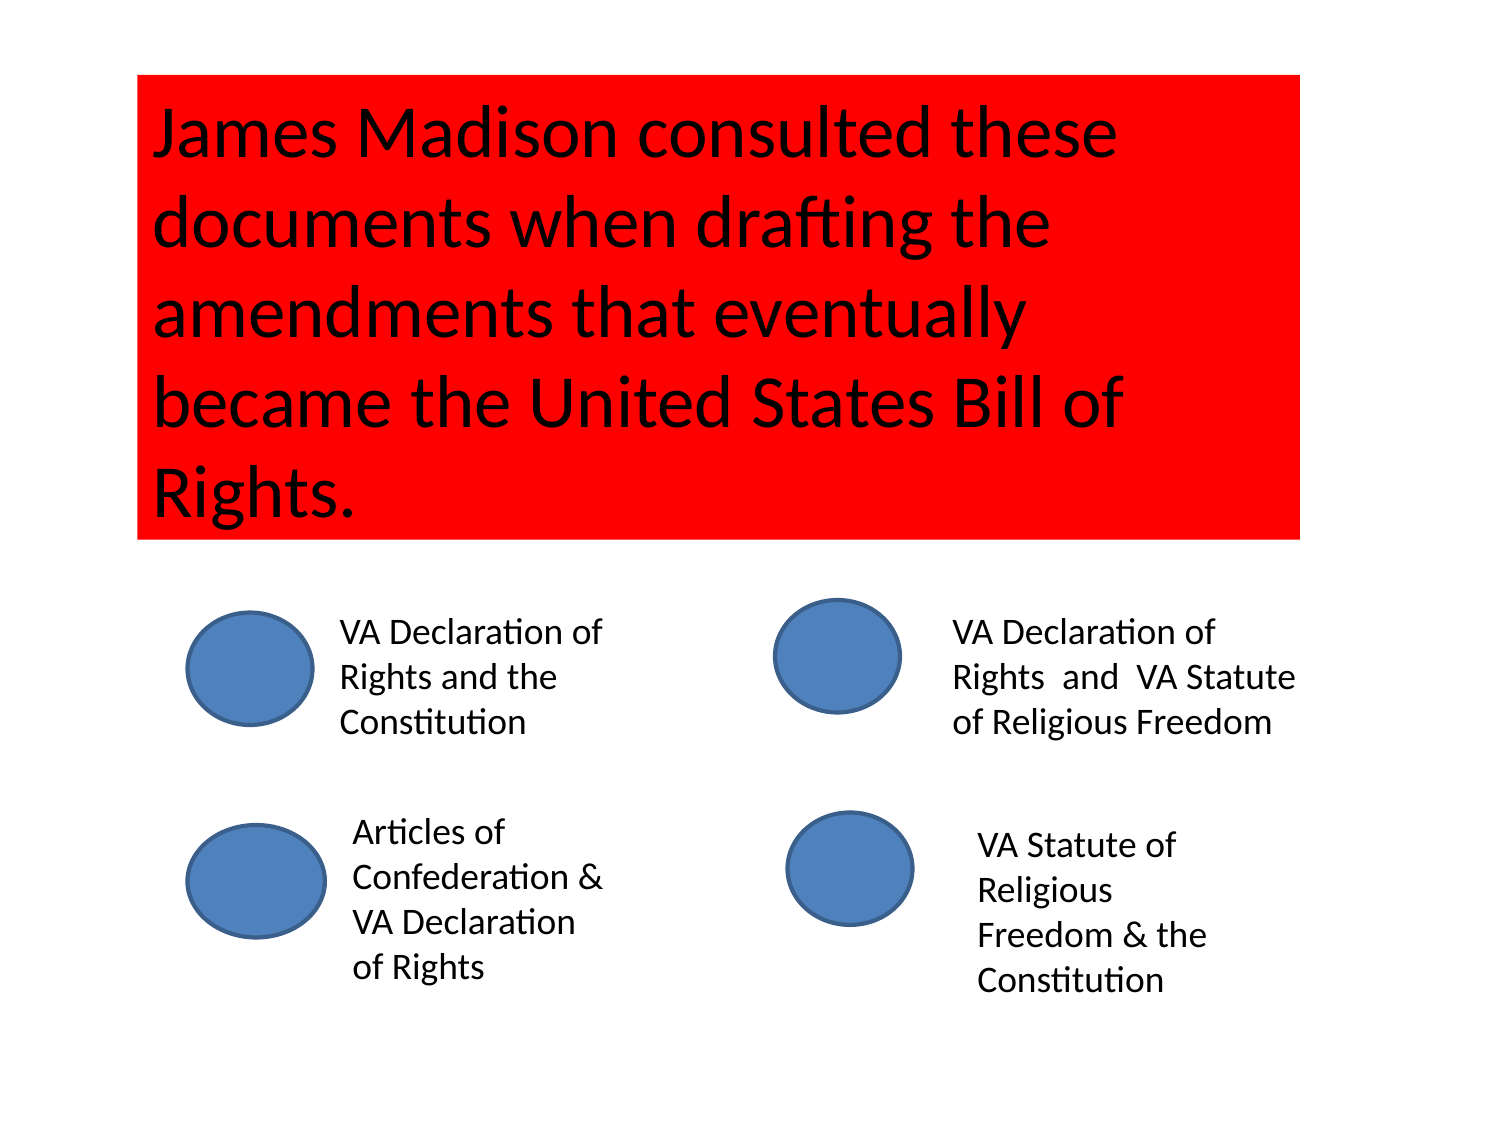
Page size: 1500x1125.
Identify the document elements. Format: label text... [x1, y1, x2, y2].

text_box James Madison consulted these documents when drafting the amendments that eventually became the United States Bill of Rights. [137, 74, 1300, 540]
text_box VA Declaration of Rights and the Constitution [324, 599, 713, 750]
text_box [785, 810, 915, 928]
text_box [772, 597, 903, 715]
text_box VA Declaration of Rights and VA Statute of Religious Freedom [937, 599, 1325, 750]
text_box Articles of Confederation & VA Declaration of Rights [337, 799, 625, 995]
text_box [185, 610, 315, 728]
text_box [185, 822, 328, 940]
text_box VA Statute of Religious Freedom & the Constitution [962, 812, 1238, 1008]
